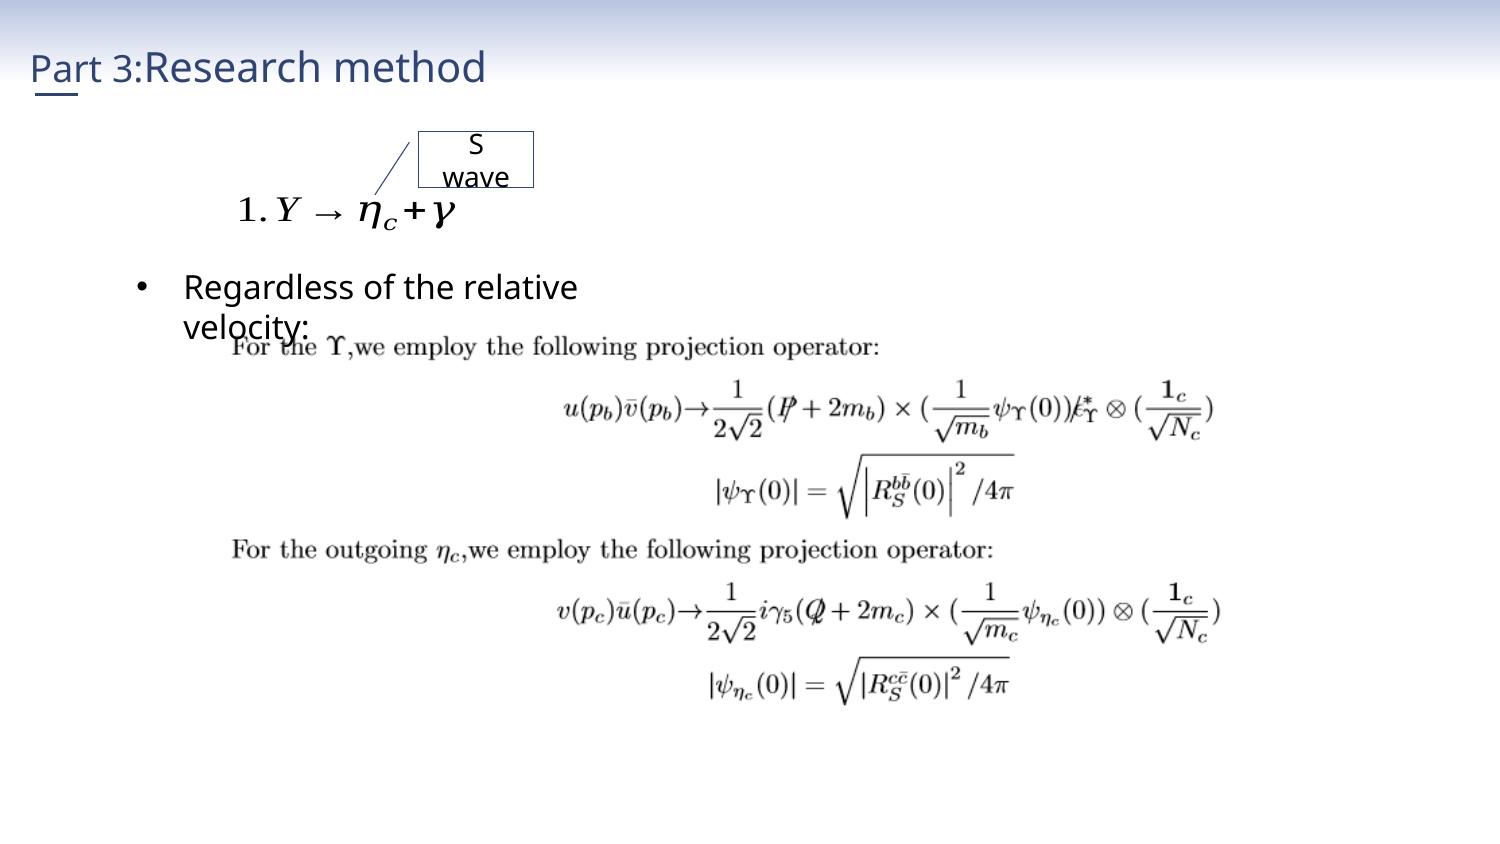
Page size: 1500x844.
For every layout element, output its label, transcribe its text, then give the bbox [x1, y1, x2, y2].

picture [199, 301, 1301, 723]
text_box Regardless of the relative velocity: [121, 258, 716, 354]
text_box S wave [418, 131, 534, 188]
text_box Part 3:Research method [14, 33, 620, 144]
